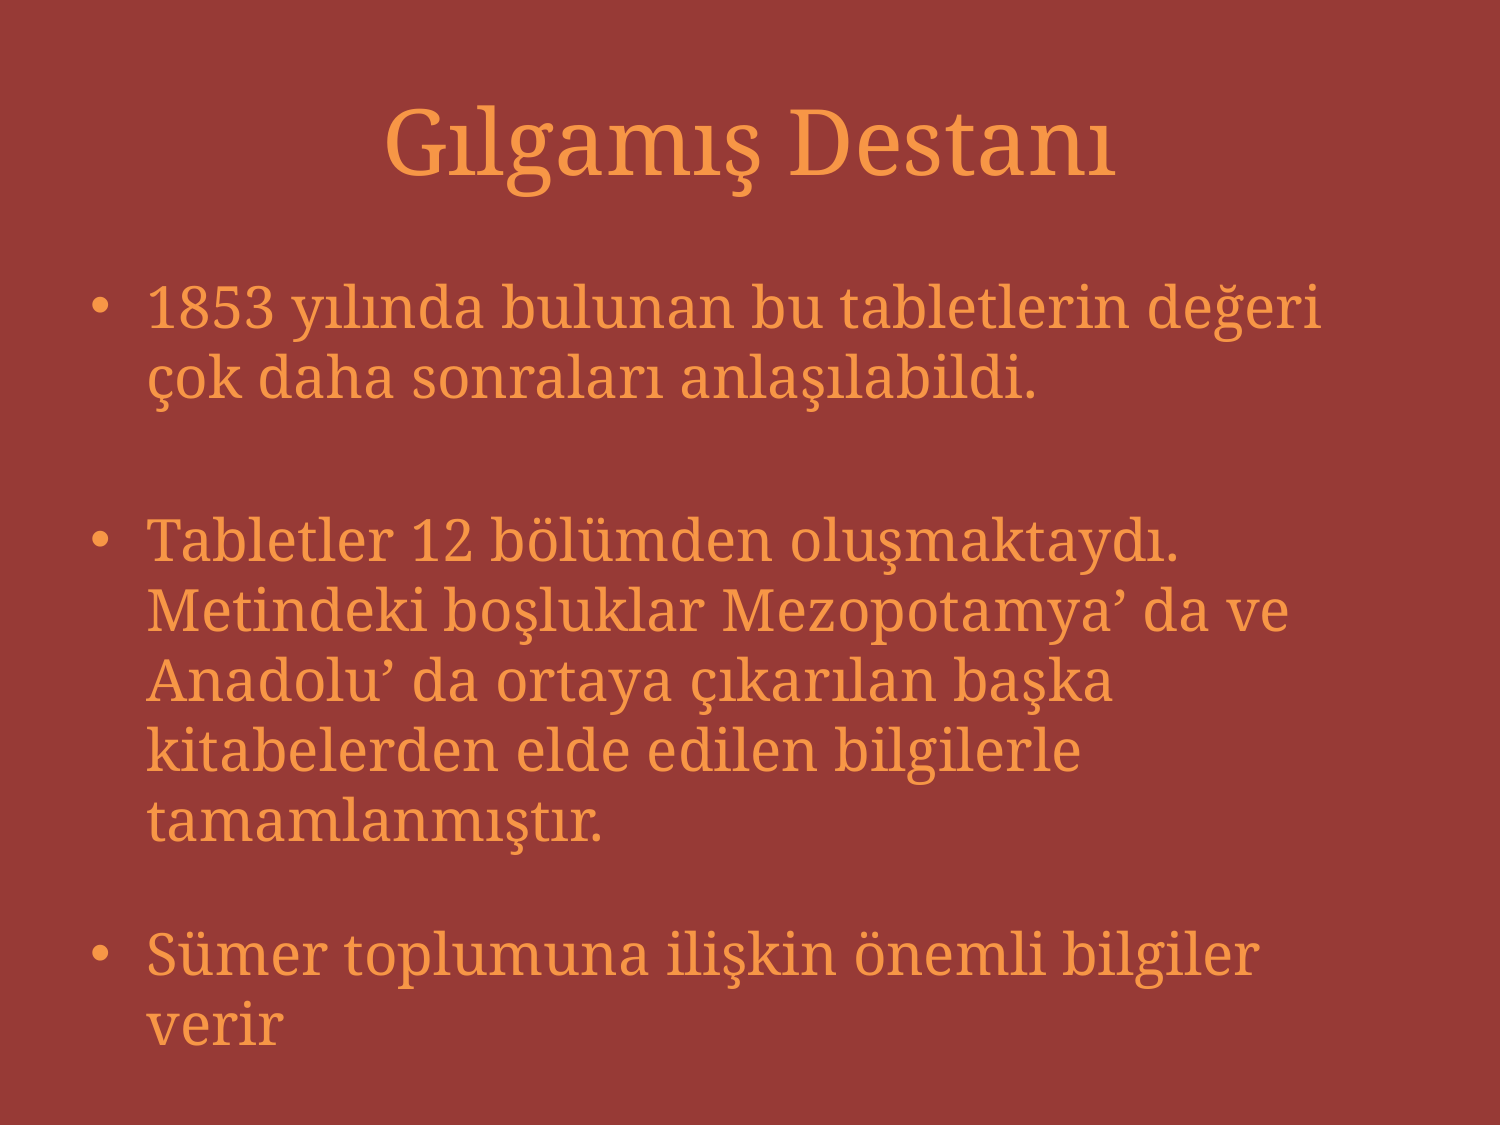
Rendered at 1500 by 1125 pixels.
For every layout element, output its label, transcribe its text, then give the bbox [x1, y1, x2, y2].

list 1853 yılında bulunan bu tabletlerin değeri çok daha sonraları anlaşılabildi. Tabletler 12 bölümden oluşmaktaydı. Metindeki boşluklar Mezopotamya’ da ve Anadolu’ da ortaya çıkarılan başka kitabelerden elde edilen bilgilerle tamamlanmıştır. Sümer toplumuna ilişkin önemli bilgiler verir [75, 262, 1425, 1005]
title Gılgamış Destanı [75, 45, 1425, 233]
